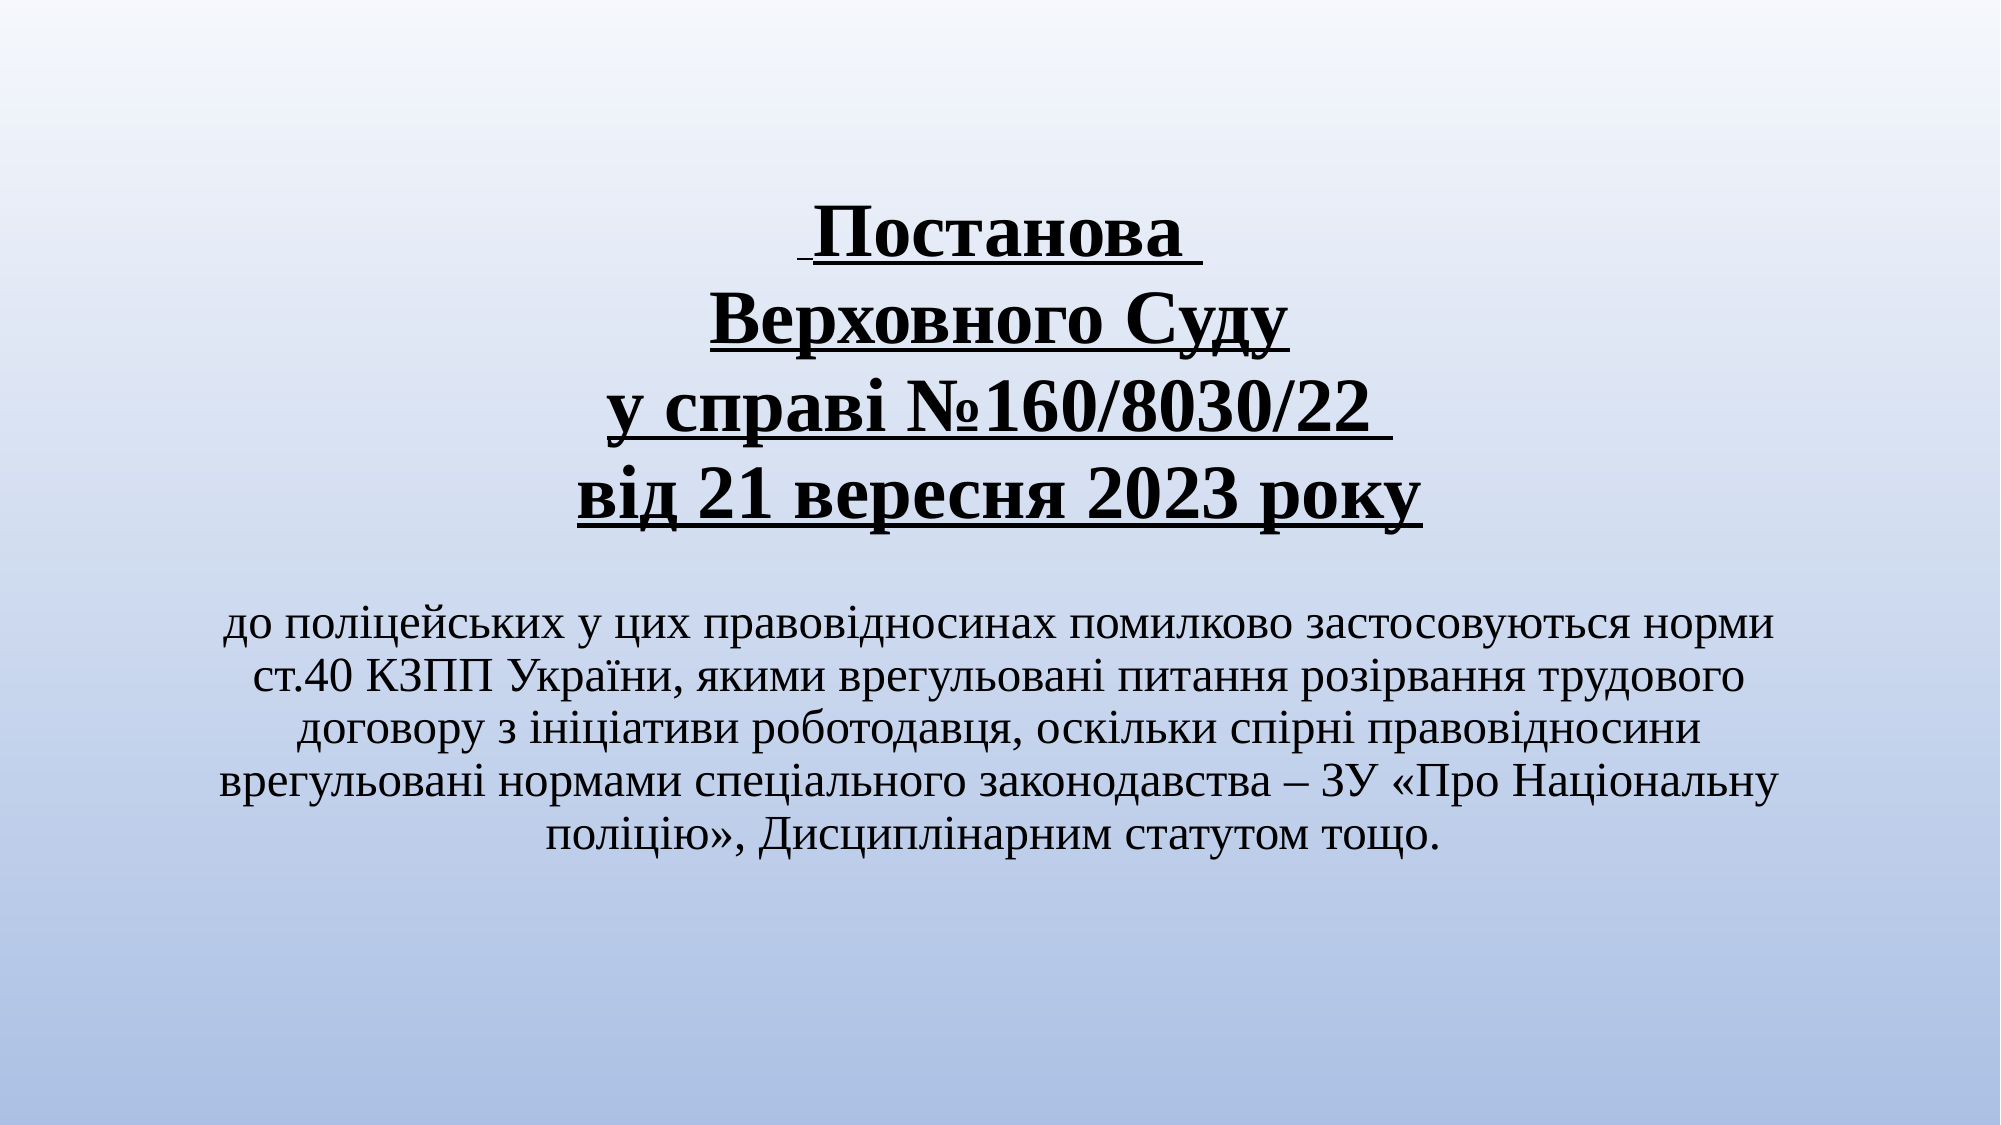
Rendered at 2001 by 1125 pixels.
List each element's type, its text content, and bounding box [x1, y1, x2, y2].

list Постанова Верховного Суду у справі №160/8030/22 від 21 вересня 2023 року до поліцейських у цих правовідносинах помилково застосовуються норми ст.40 КЗПП України, якими врегульовані питання розірвання трудового договору з ініціативи роботодавця, оскільки спірні правовідносини врегульовані нормами спеціального законодавства – ЗУ «Про Національну поліцію», Дисциплінарним статутом тощо. [156, 127, 1844, 998]
